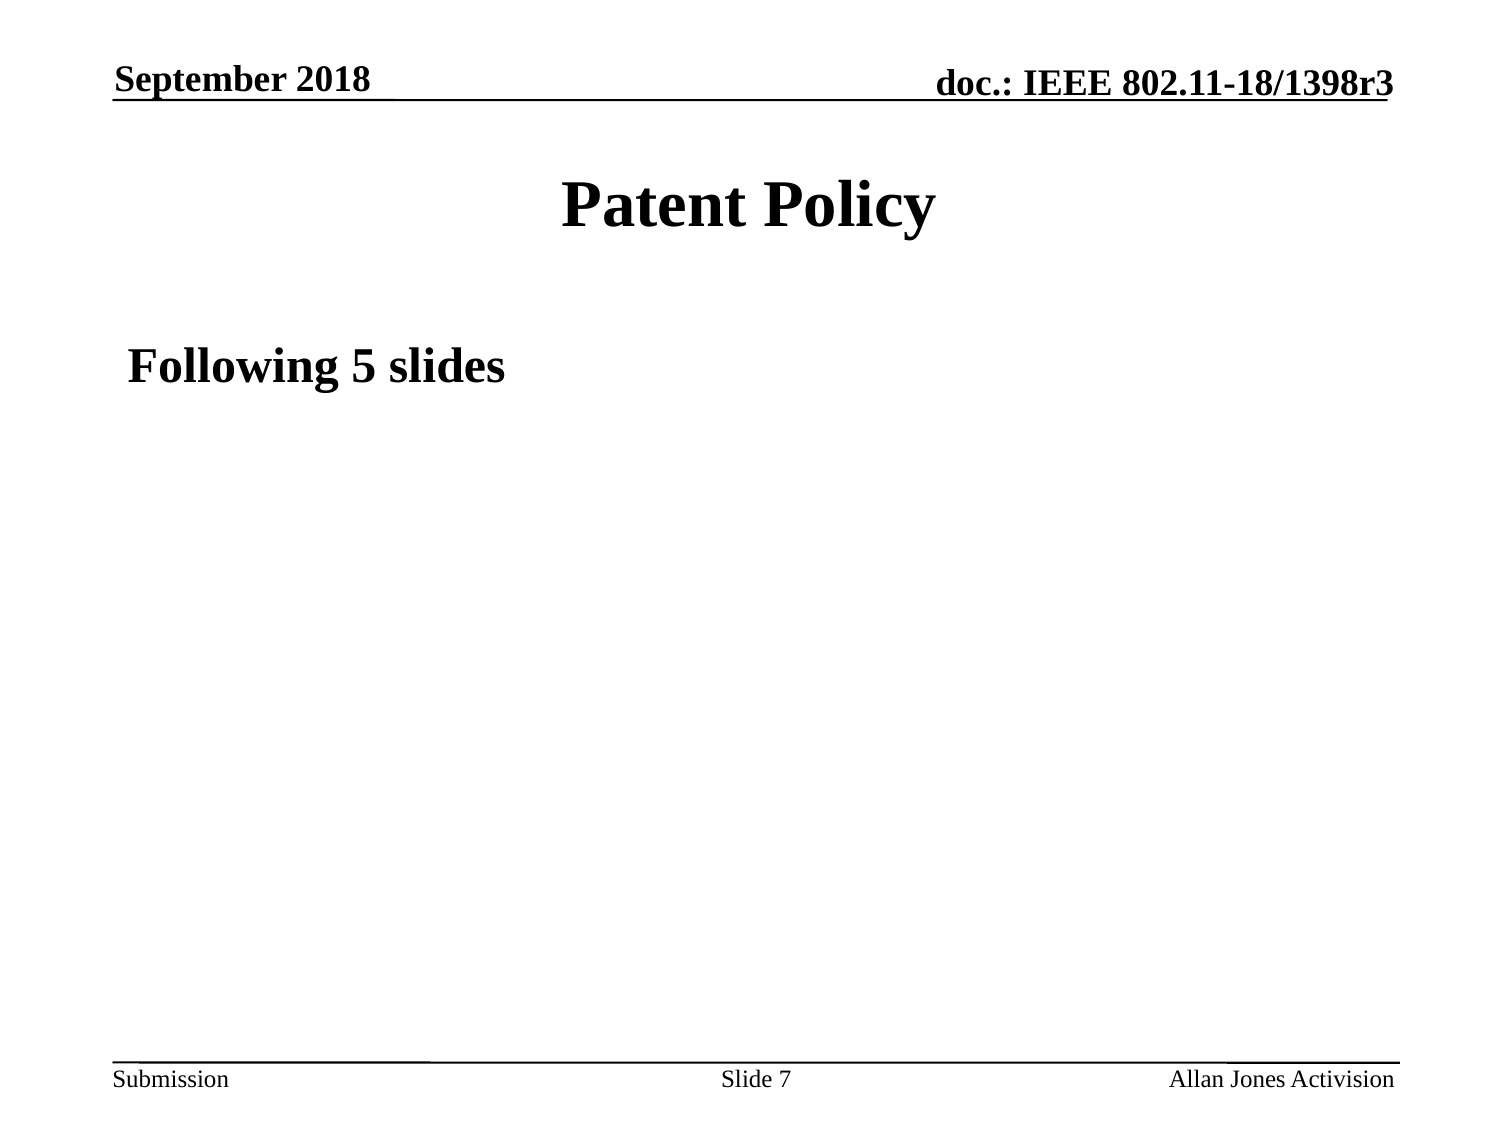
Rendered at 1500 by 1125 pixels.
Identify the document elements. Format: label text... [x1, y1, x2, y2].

footer Allan Jones Activision [878, 1061, 1402, 1093]
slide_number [114, 54, 423, 100]
list Following 5 slides [112, 324, 1388, 1000]
slide_number Slide 7 [712, 1061, 800, 1123]
title Patent Policy [112, 112, 1388, 288]
